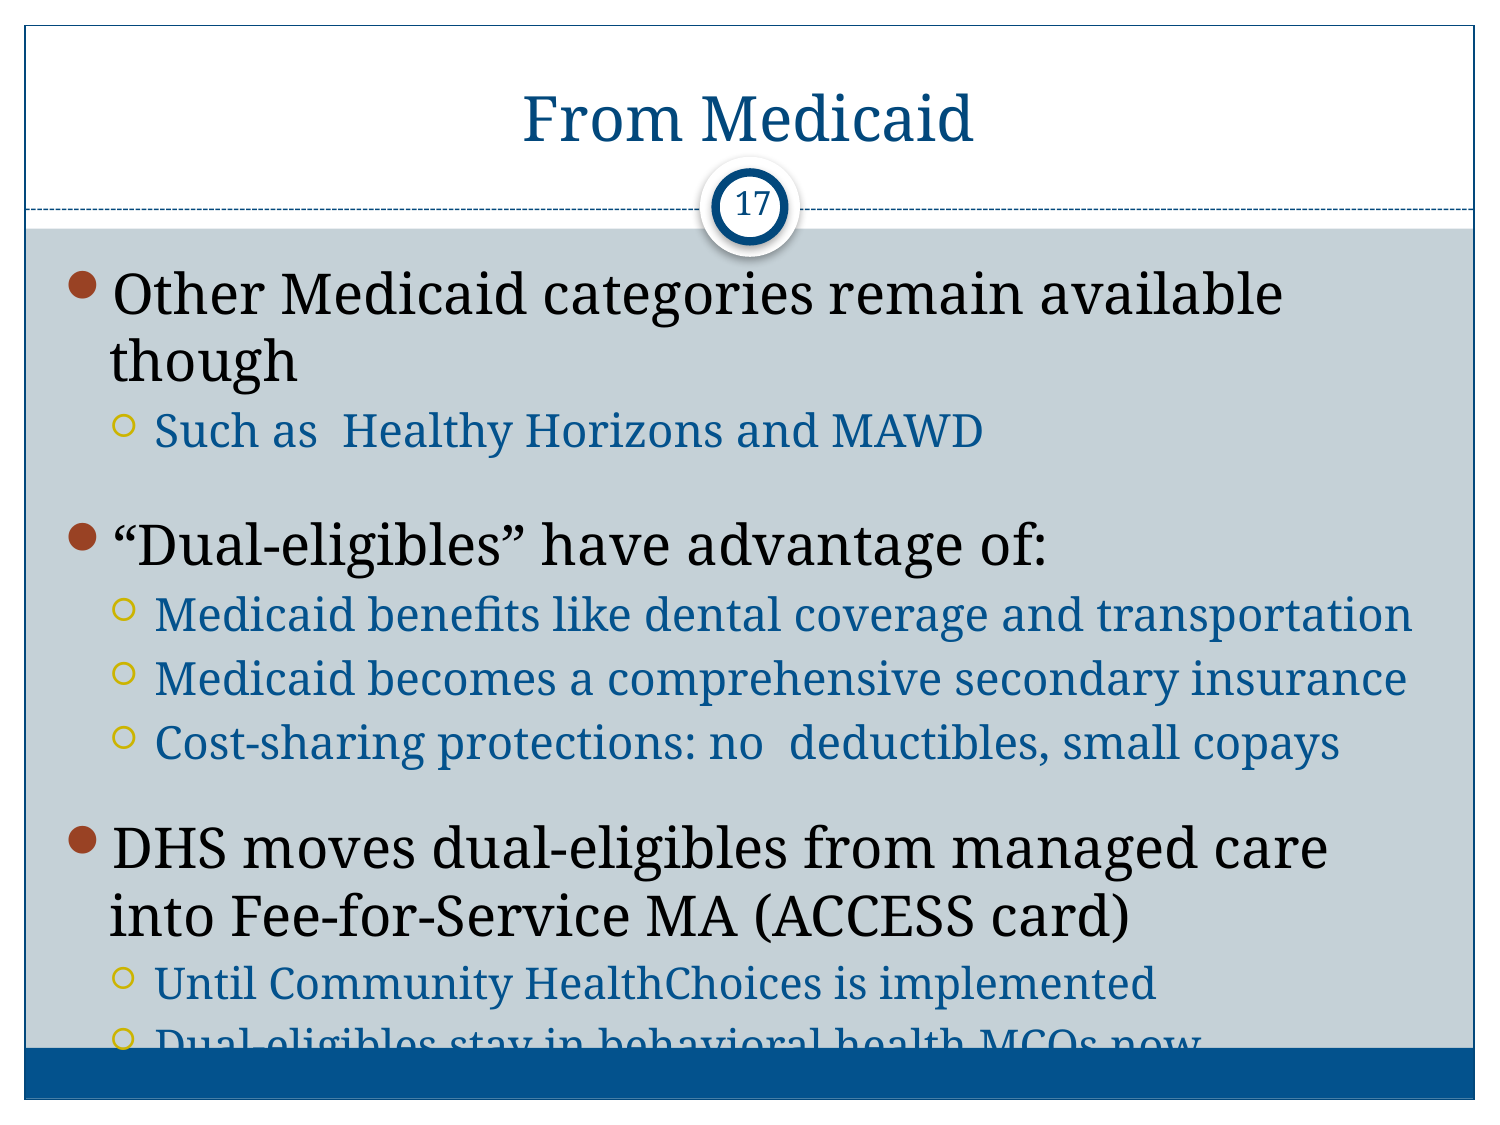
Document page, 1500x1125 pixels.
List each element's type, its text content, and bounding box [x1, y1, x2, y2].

list Other Medicaid categories remain available though Such as Healthy Horizons and MAWD “Dual-eligibles” have advantage of: Medicaid benefits like dental coverage and transportation Medicaid becomes a comprehensive secondary insurance Cost-sharing protections: no deductibles, small copays DHS moves dual-eligibles from managed care into Fee-for-Service MA (ACCESS card) Until Community HealthChoices is implemented Dual-eligibles stay in behavioral health MCOs now [49, 250, 1445, 1038]
title From Medicaid [49, 37, 1450, 163]
slide_number 17 [715, 168, 791, 241]
